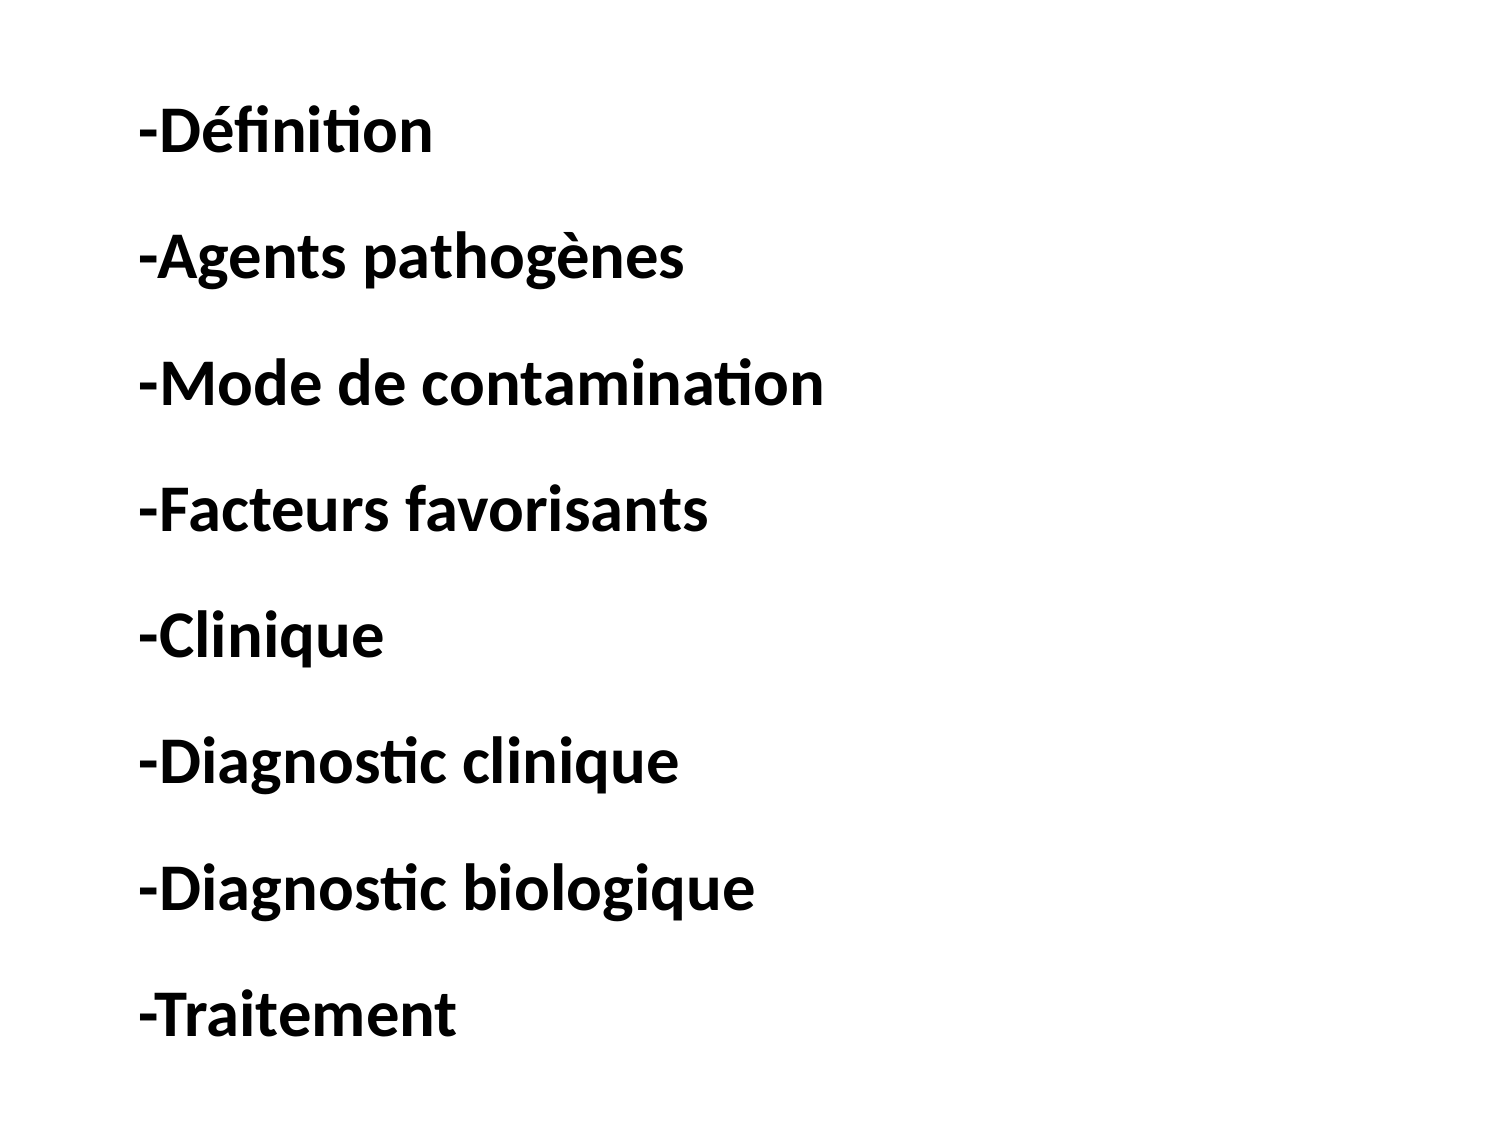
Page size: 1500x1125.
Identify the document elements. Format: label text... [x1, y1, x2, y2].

list -Définition -Agents pathogènes -Mode de contamination -Facteurs favorisants -Clinique -Diagnostic clinique -Diagnostic biologique -Traitement [123, 66, 1471, 1125]
